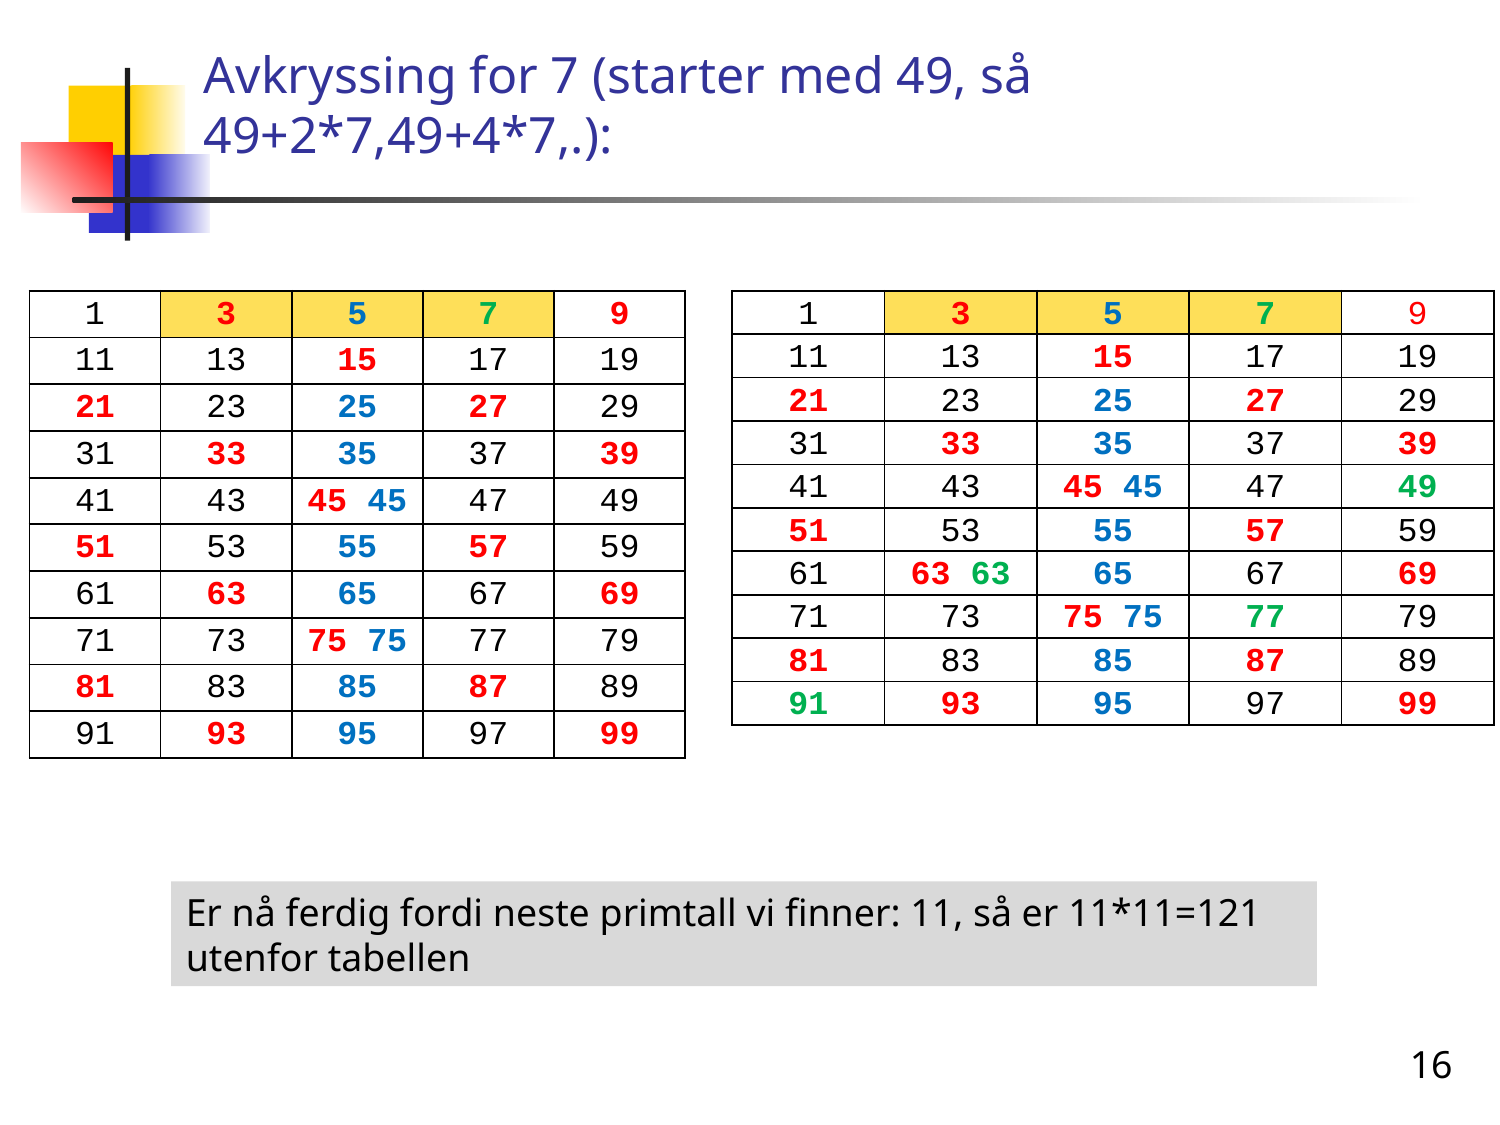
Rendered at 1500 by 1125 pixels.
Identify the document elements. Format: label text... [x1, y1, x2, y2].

slide_number 16 [1154, 1023, 1468, 1100]
table_header 7 [1190, 292, 1341, 333]
table_cell 61 [30, 572, 160, 617]
table_cell 33 [885, 422, 1036, 464]
table_cell 71 [30, 619, 160, 664]
table_cell 69 [1342, 552, 1493, 594]
table_cell 97 [424, 712, 553, 757]
table_cell 71 [733, 596, 884, 637]
table_cell 49 [1342, 465, 1493, 507]
table_cell 25 [293, 385, 422, 430]
table_cell 47 [424, 479, 553, 523]
table_cell 41 [30, 479, 160, 523]
table_cell 73 [885, 596, 1036, 637]
title Avkryssing for 7 (starter med 49, så 49+2*7,49+4*7,.): [188, 35, 1468, 172]
table_cell 93 [885, 682, 1036, 724]
text_box Er nå ferdig fordi neste primtall vi finner: 11, så er 11*11=121 utenfor tabellen [171, 881, 1317, 987]
table_cell 91 [733, 682, 884, 724]
table_header 3 [161, 292, 291, 337]
table_cell 27 [1190, 378, 1341, 420]
table_cell 11 [30, 338, 160, 383]
table_cell 33 [161, 432, 291, 477]
table_cell 15 [293, 338, 422, 383]
table_cell 93 [161, 712, 291, 757]
table_cell 47 [1190, 465, 1341, 507]
table_header 5 [1038, 292, 1188, 333]
table_cell 29 [555, 385, 684, 430]
table_cell 99 [555, 712, 684, 757]
table_cell 29 [1342, 378, 1493, 420]
table_cell 41 [733, 465, 884, 507]
table_cell 43 [161, 479, 291, 523]
table_cell 19 [555, 338, 684, 383]
table_cell 39 [555, 432, 684, 477]
table_cell 75 75 [293, 619, 422, 664]
table_header 9 [555, 292, 684, 337]
table_cell 31 [30, 432, 160, 477]
table_cell 55 [293, 525, 422, 570]
table_cell 77 [424, 619, 553, 664]
table_cell 59 [1342, 509, 1493, 550]
table_cell 77 [1190, 596, 1341, 637]
table_cell 99 [1342, 682, 1493, 724]
table_cell 15 [1038, 335, 1188, 377]
table_cell 87 [1190, 639, 1341, 681]
table_cell 65 [1038, 552, 1188, 594]
table_cell 35 [293, 432, 422, 477]
table_cell 89 [555, 665, 684, 710]
table_cell 57 [1190, 509, 1341, 550]
table_cell 63 [161, 572, 291, 617]
table_cell 61 [733, 552, 884, 594]
table_cell 39 [1342, 422, 1493, 464]
table_cell 95 [1038, 682, 1188, 724]
table_cell 51 [30, 525, 160, 570]
table_cell 21 [733, 378, 884, 420]
table_header 9 [1342, 292, 1493, 333]
table_cell 81 [30, 665, 160, 710]
table_cell 45 45 [293, 479, 422, 523]
table_cell 79 [555, 619, 684, 664]
table_cell 91 [30, 712, 160, 757]
table_cell 57 [424, 525, 553, 570]
table_cell 37 [1190, 422, 1341, 464]
table_cell 21 [30, 385, 160, 430]
table_header 5 [293, 292, 422, 337]
table_cell 37 [424, 432, 553, 477]
table_header 1 [30, 292, 160, 337]
table_cell 83 [885, 639, 1036, 681]
table_cell 83 [161, 665, 291, 710]
table_cell 85 [1038, 639, 1188, 681]
table_cell 17 [424, 338, 553, 383]
table_cell 43 [885, 465, 1036, 507]
table_cell 35 [1038, 422, 1188, 464]
table_cell 13 [161, 338, 291, 383]
table_cell 85 [293, 665, 422, 710]
table_cell 65 [293, 572, 422, 617]
table_cell 53 [161, 525, 291, 570]
table_cell 67 [424, 572, 553, 617]
table_cell 23 [885, 378, 1036, 420]
table_cell 51 [733, 509, 884, 550]
table_cell 59 [555, 525, 684, 570]
table_cell 75 75 [1038, 596, 1188, 637]
table_cell 11 [733, 335, 884, 377]
table_cell 79 [1342, 596, 1493, 637]
table_cell 69 [555, 572, 684, 617]
table_cell 13 [885, 335, 1036, 377]
table_cell 97 [1190, 682, 1341, 724]
table_cell 19 [1342, 335, 1493, 377]
table_cell 53 [885, 509, 1036, 550]
table_cell 81 [733, 639, 884, 681]
table_cell 23 [161, 385, 291, 430]
table_header 1 [733, 292, 884, 333]
table_cell 73 [161, 619, 291, 664]
table_cell 67 [1190, 552, 1341, 594]
table_cell 31 [733, 422, 884, 464]
table_header 3 [885, 292, 1036, 333]
table_cell 95 [293, 712, 422, 757]
table_cell 17 [1190, 335, 1341, 377]
table_cell 63 63 [885, 552, 1036, 594]
table_cell 27 [424, 385, 553, 430]
table_cell 25 [1038, 378, 1188, 420]
table_cell 87 [424, 665, 553, 710]
table_cell 55 [1038, 509, 1188, 550]
table_cell 49 [555, 479, 684, 523]
table_cell 89 [1342, 639, 1493, 681]
table_header 7 [424, 292, 553, 337]
table_cell 45 45 [1038, 465, 1188, 507]
